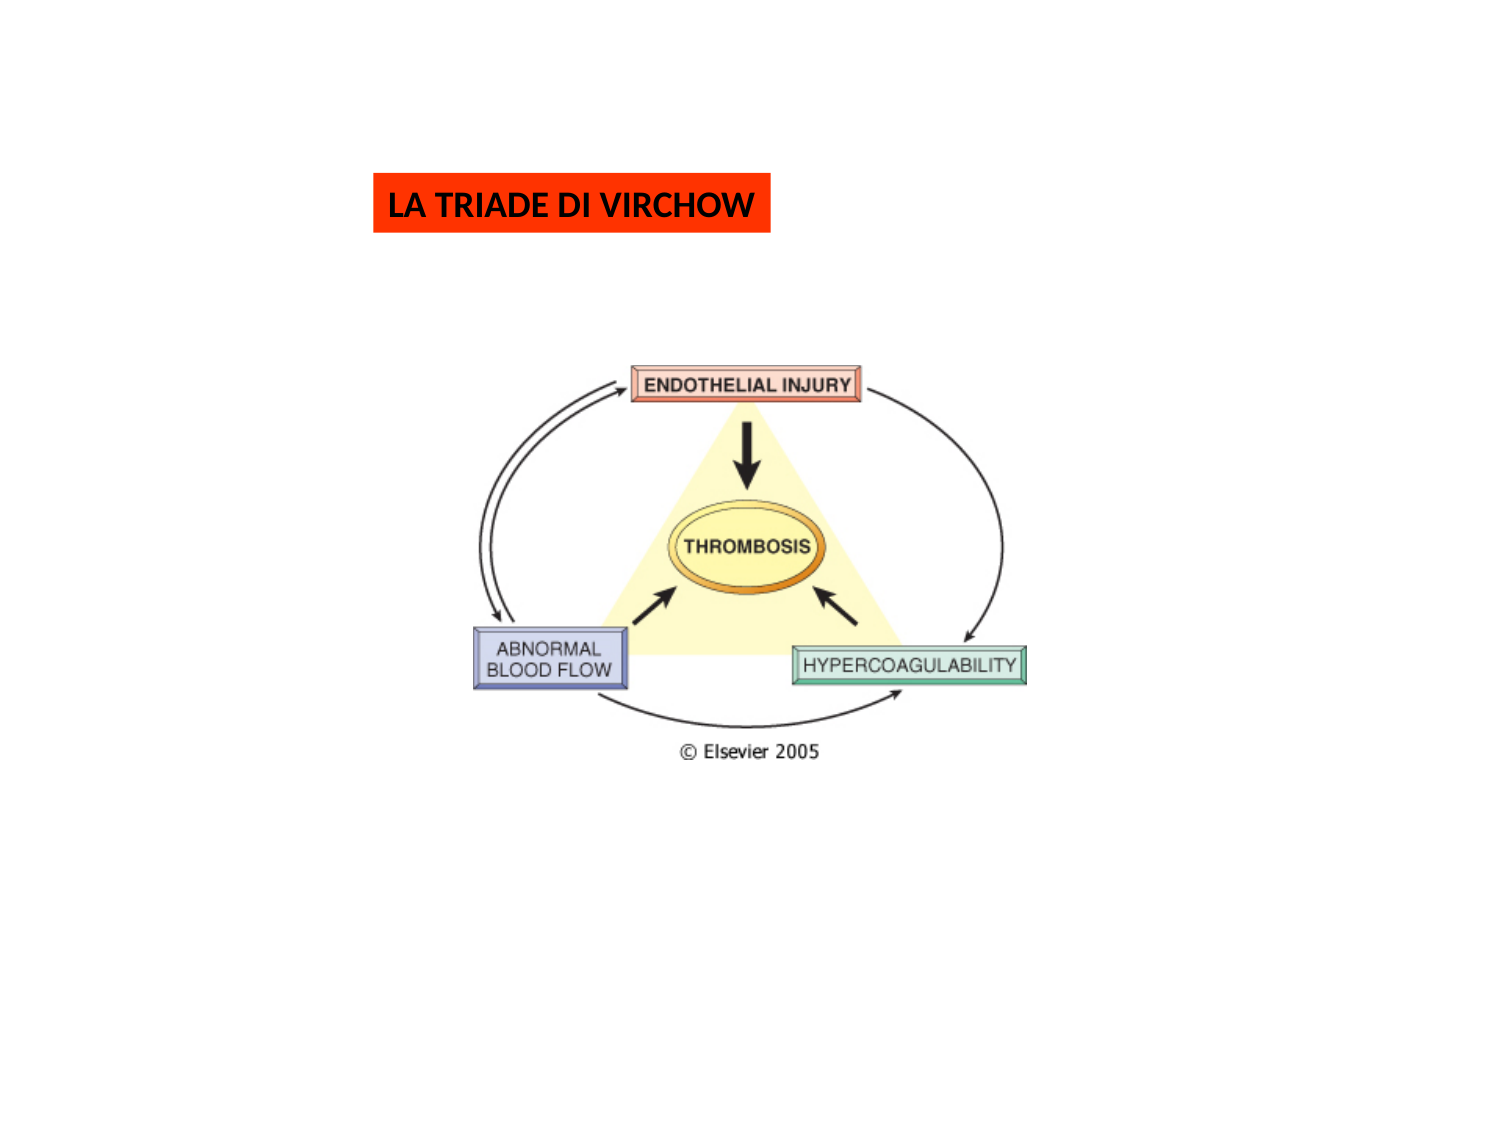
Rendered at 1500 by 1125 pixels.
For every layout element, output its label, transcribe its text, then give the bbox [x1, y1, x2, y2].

text_box LA TRIADE DI VIRCHOW [373, 172, 771, 233]
picture [473, 365, 1027, 760]
